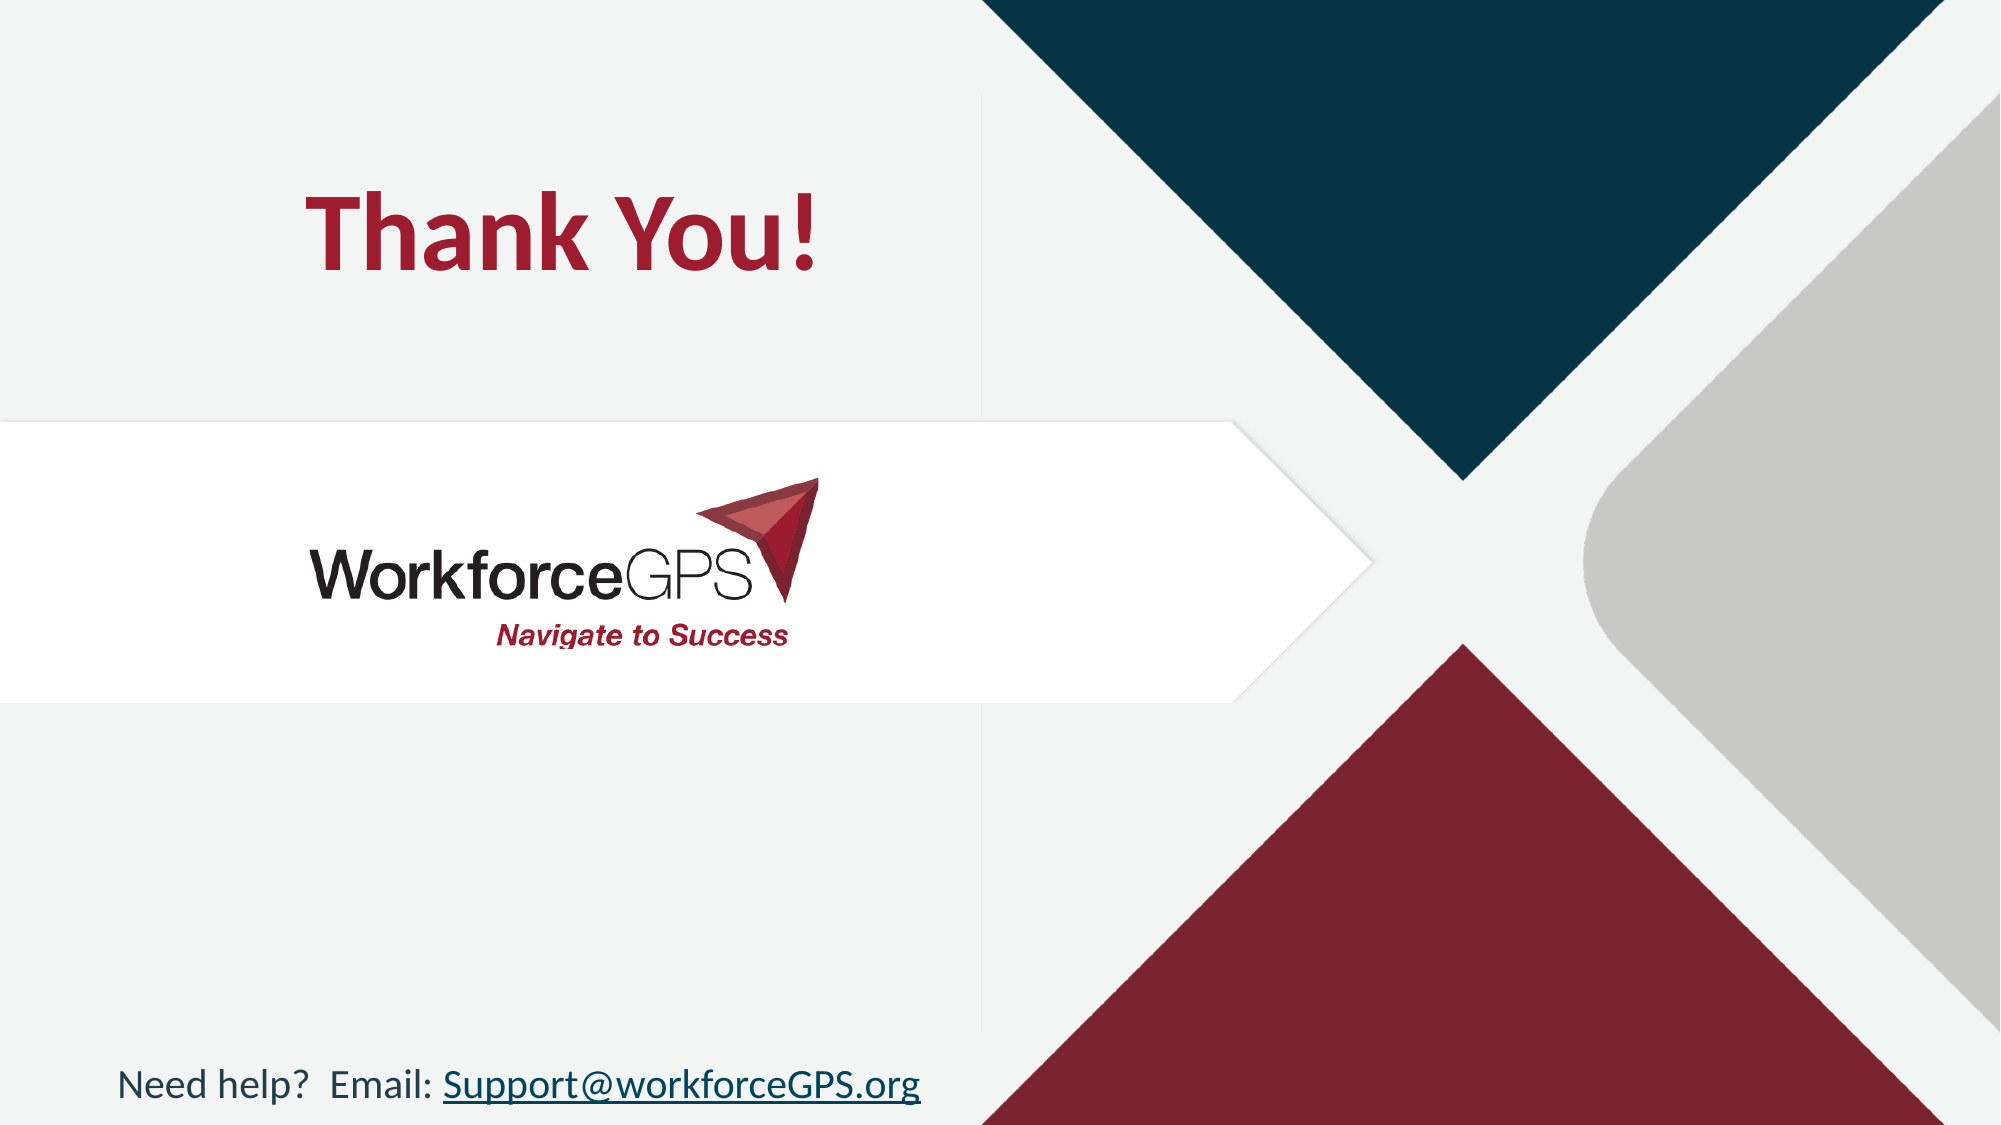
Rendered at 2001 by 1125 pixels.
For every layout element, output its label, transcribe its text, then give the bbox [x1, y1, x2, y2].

picture [981, 0, 2001, 1125]
title Thank You! [37, 112, 1091, 356]
list Need help? Email: Support@workforceGPS.org [101, 977, 973, 1110]
